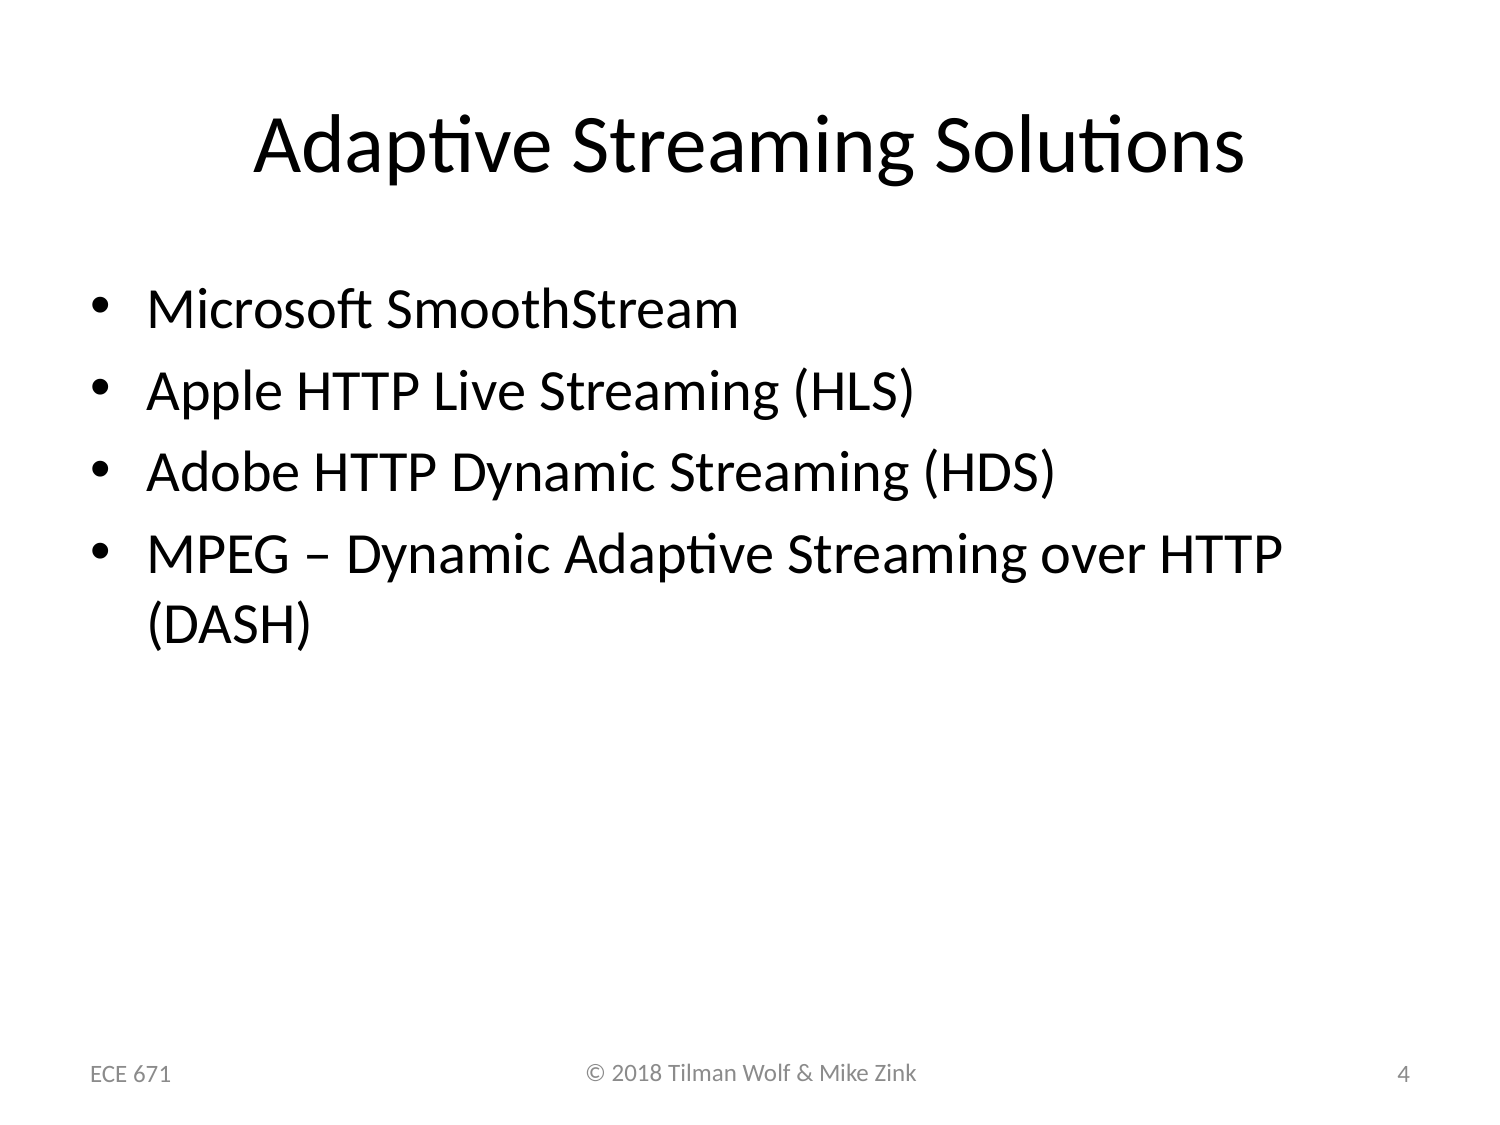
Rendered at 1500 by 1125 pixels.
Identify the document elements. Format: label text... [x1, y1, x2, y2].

list Microsoft SmoothStream Apple HTTP Live Streaming (HLS) Adobe HTTP Dynamic Streaming (HDS) MPEG – Dynamic Adaptive Streaming over HTTP (DASH) [75, 262, 1425, 1005]
slide_number 4 [1074, 1042, 1425, 1103]
slide_number ECE 671 [75, 1042, 425, 1103]
title Adaptive Streaming Solutions [75, 45, 1425, 233]
